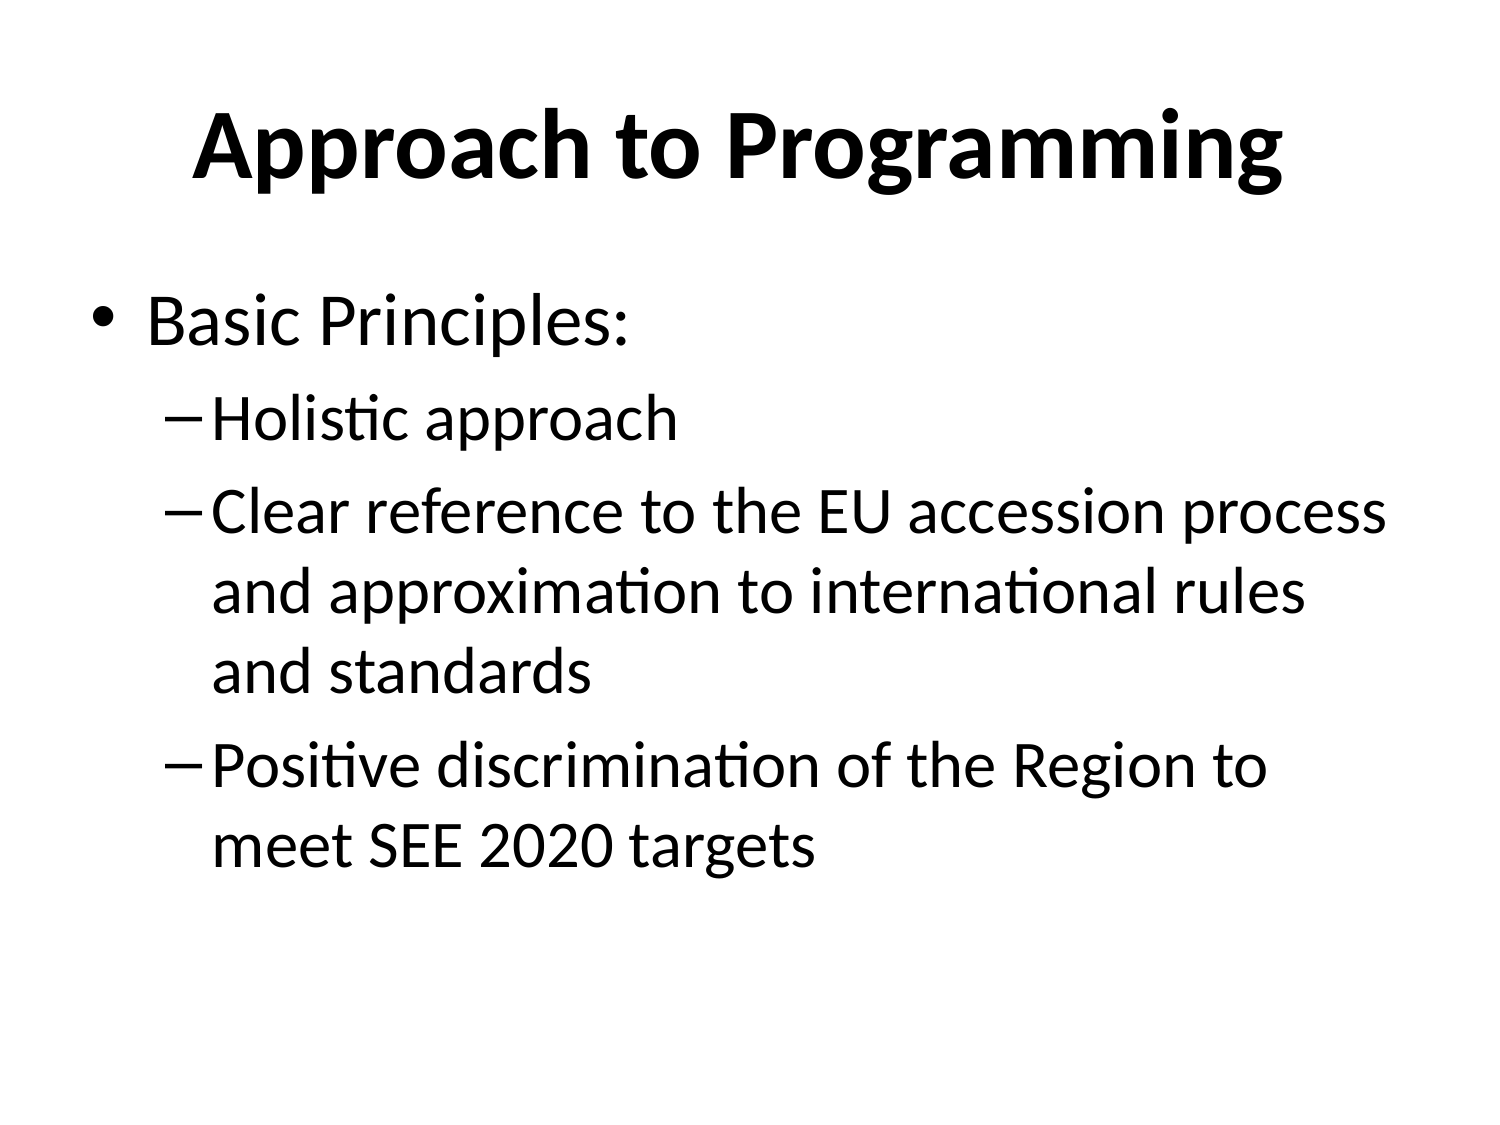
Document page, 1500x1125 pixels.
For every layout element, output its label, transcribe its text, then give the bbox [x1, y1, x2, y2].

title Approach to Programming [75, 45, 1425, 233]
list Basic Principles: Holistic approach Clear reference to the EU accession process and approximation to international rules and standards Positive discrimination of the Region to meet SEE 2020 targets [75, 262, 1425, 1005]
